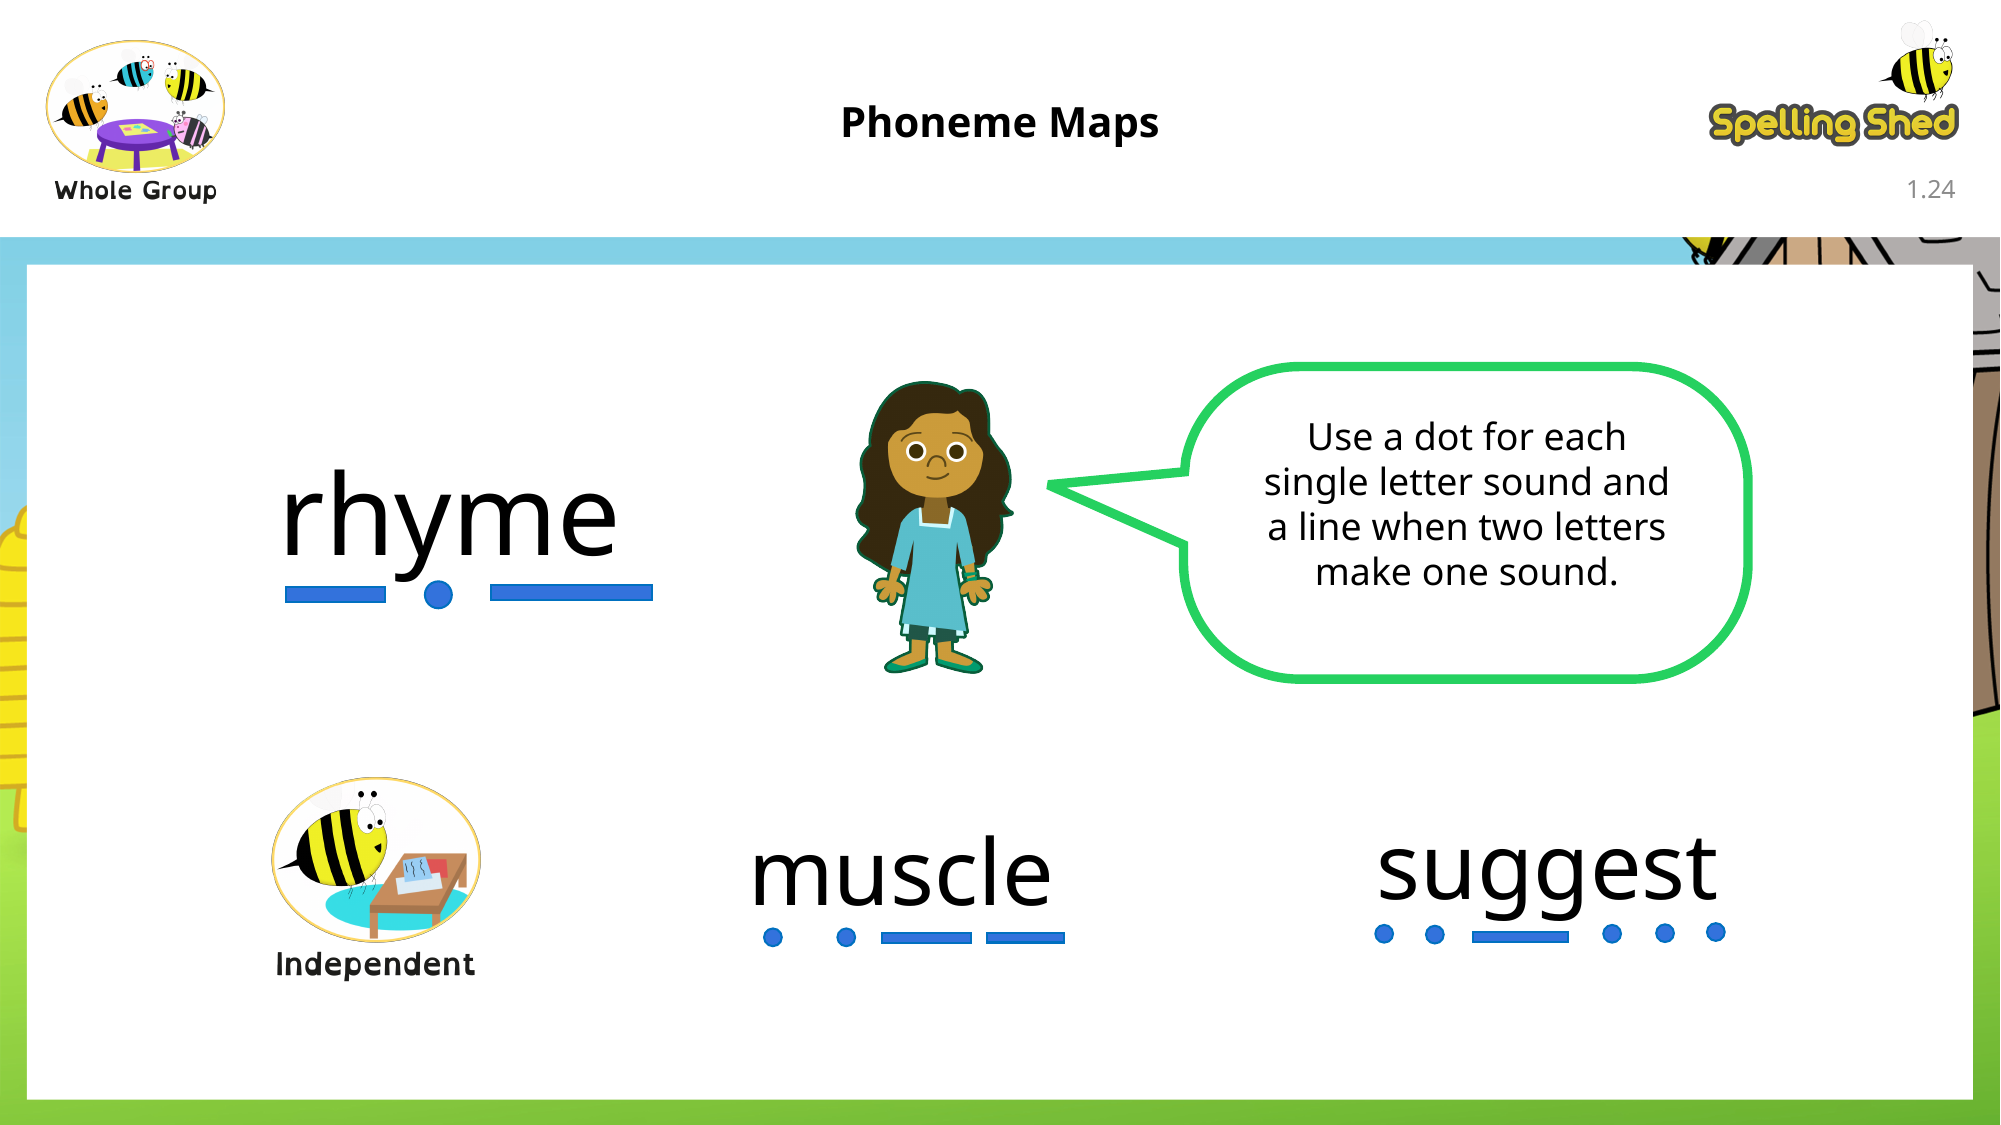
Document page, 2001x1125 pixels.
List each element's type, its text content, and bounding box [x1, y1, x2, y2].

picture [1697, 8, 1973, 156]
text_box suggest [1361, 800, 1735, 926]
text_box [764, 928, 1064, 947]
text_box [1375, 923, 1725, 944]
text_box rhyme [264, 436, 695, 586]
list Phoneme Maps [487, 94, 1513, 147]
picture [45, 40, 225, 216]
slide_number 1.24 [1876, 160, 1971, 221]
text_box muscle [733, 805, 1070, 931]
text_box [286, 581, 653, 609]
picture [0, 238, 2000, 1125]
text_box [1047, 365, 1750, 681]
